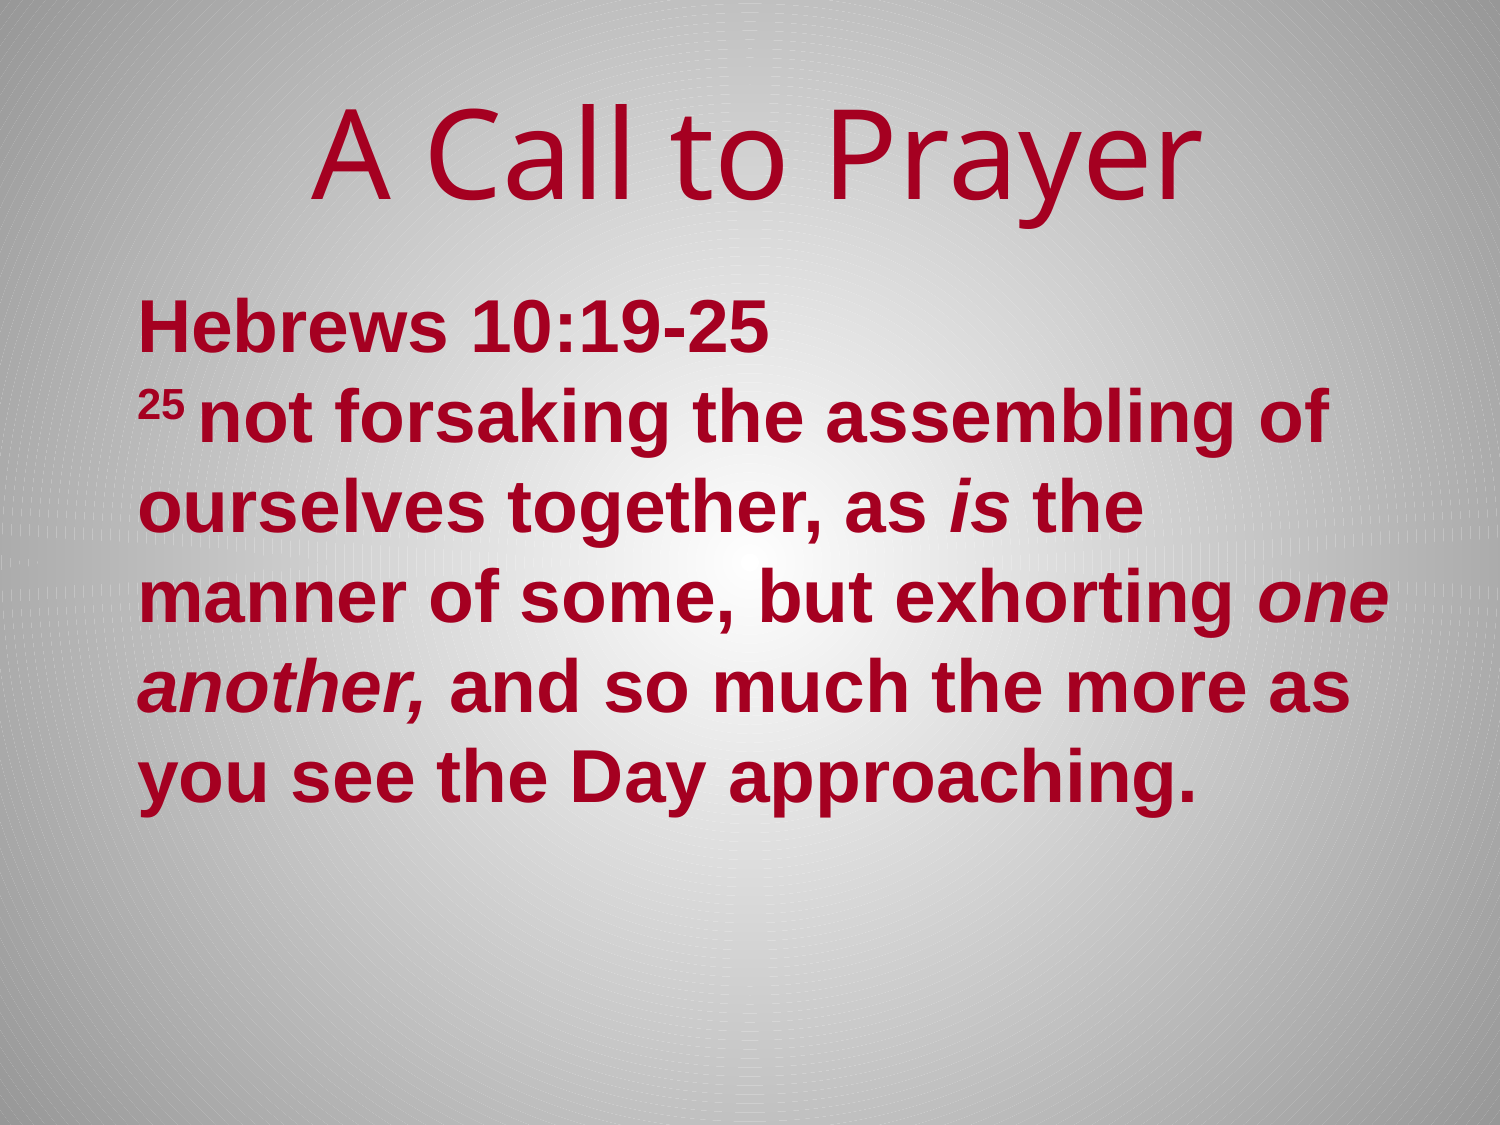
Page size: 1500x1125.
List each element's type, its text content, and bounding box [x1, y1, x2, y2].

text_box Hebrews 10:19-25 25 not forsaking the assembling of ourselves together, as is the manner of some, but exhorting one another, and so much the more as you see the Day approaching. [122, 269, 1450, 1065]
text_box A Call to Prayer [92, 66, 1424, 232]
